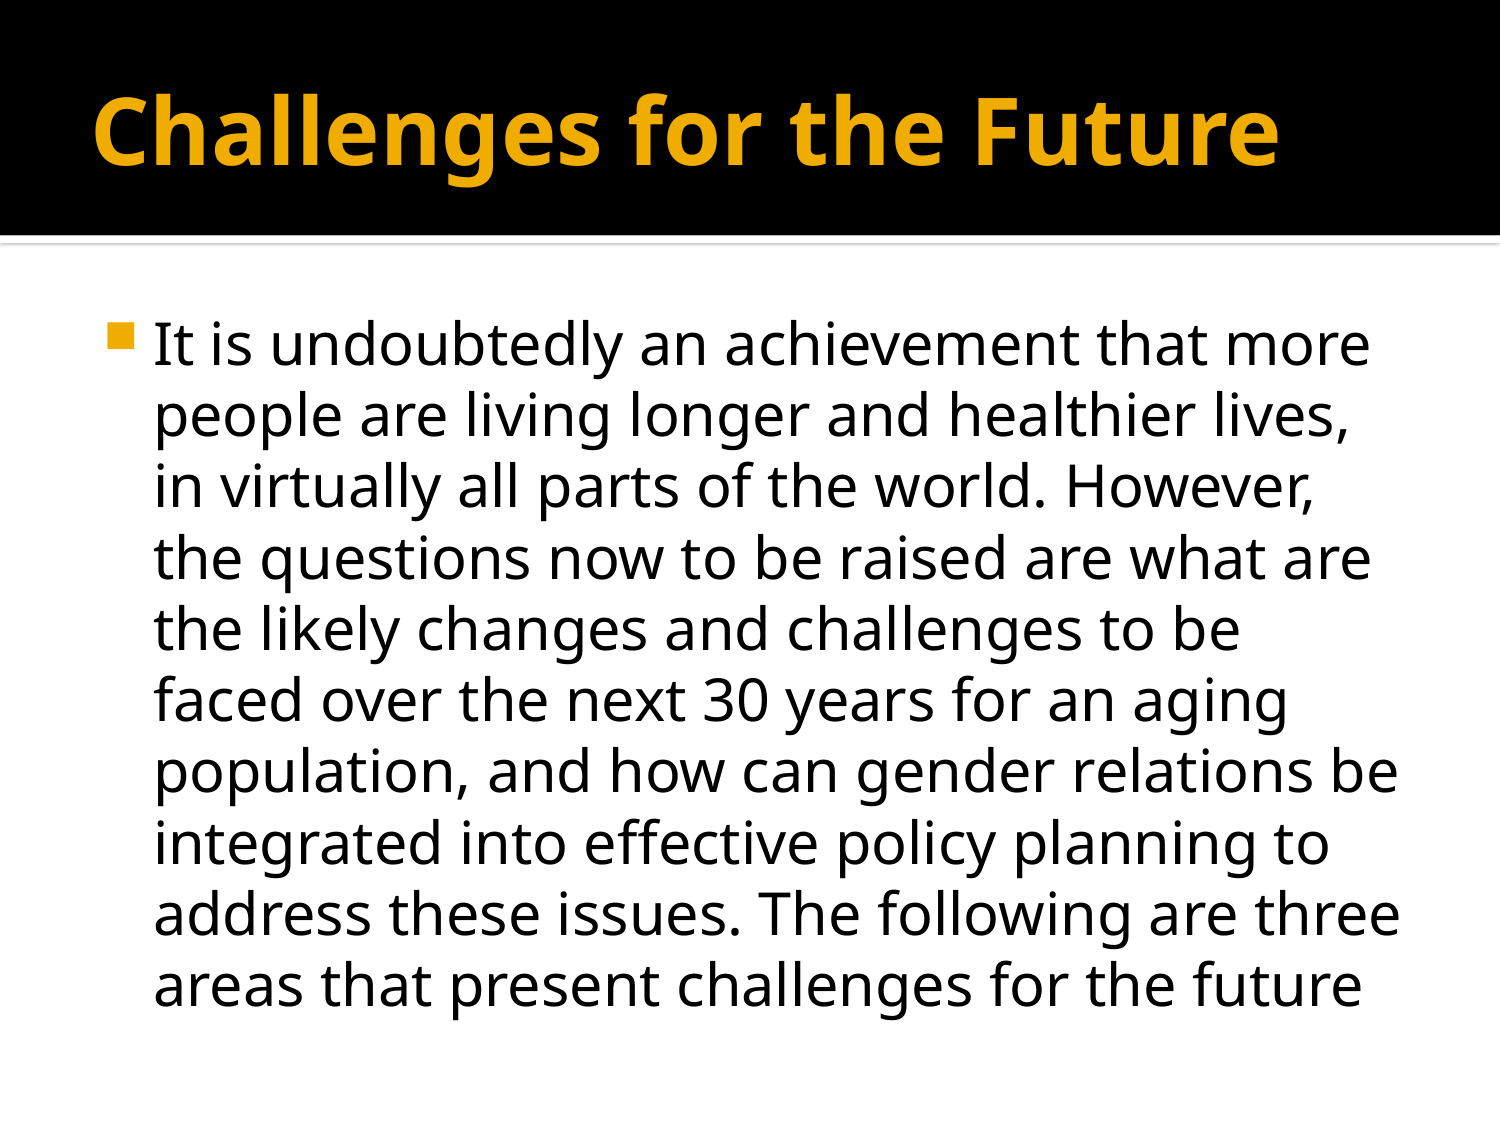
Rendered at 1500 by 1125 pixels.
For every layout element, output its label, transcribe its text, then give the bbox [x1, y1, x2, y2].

title Challenges for the Future [75, 25, 1425, 231]
list It is undoubtedly an achievement that more people are living longer and healthier lives, in virtually all parts of the world. However, the questions now to be raised are what are the likely changes and challenges to be faced over the next 30 years for an aging population, and how can gender relations be integrated into effective policy planning to address these issues. The following are three areas that present challenges for the future [75, 291, 1425, 1050]
